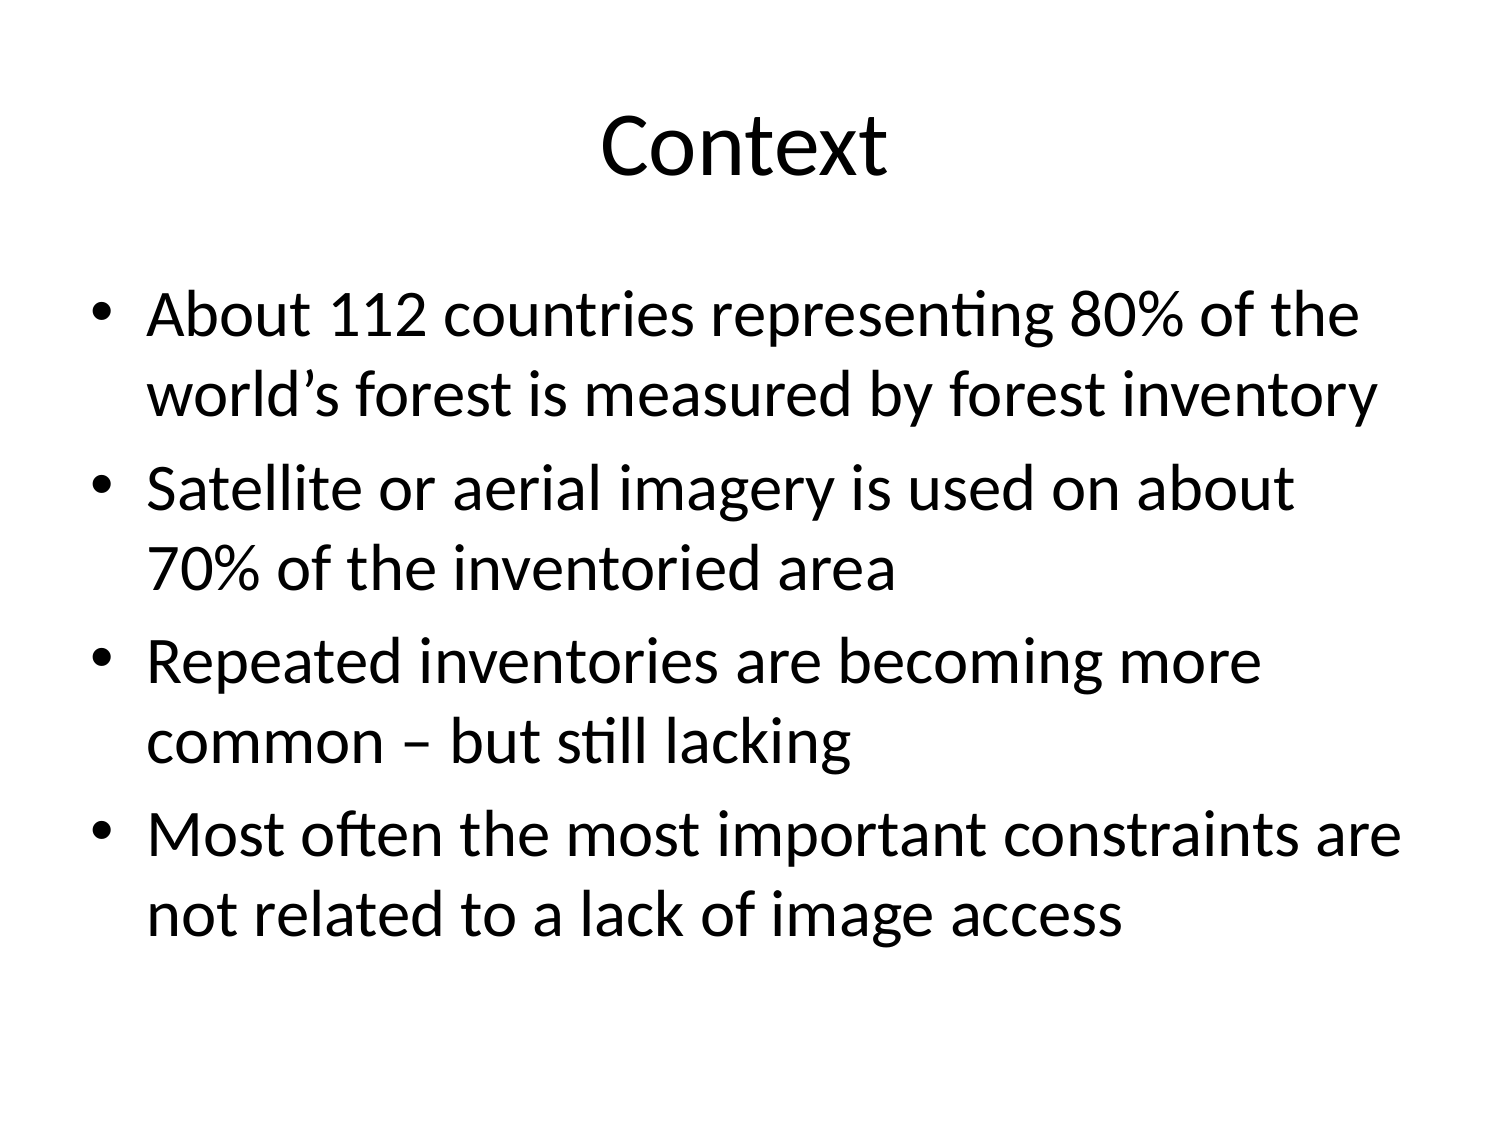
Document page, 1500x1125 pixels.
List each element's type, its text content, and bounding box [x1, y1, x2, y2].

list About 112 countries representing 80% of the world’s forest is measured by forest inventory Satellite or aerial imagery is used on about 70% of the inventoried area Repeated inventories are becoming more common – but still lacking Most often the most important constraints are not related to a lack of image access [75, 262, 1425, 1005]
title Context [75, 45, 1425, 233]
